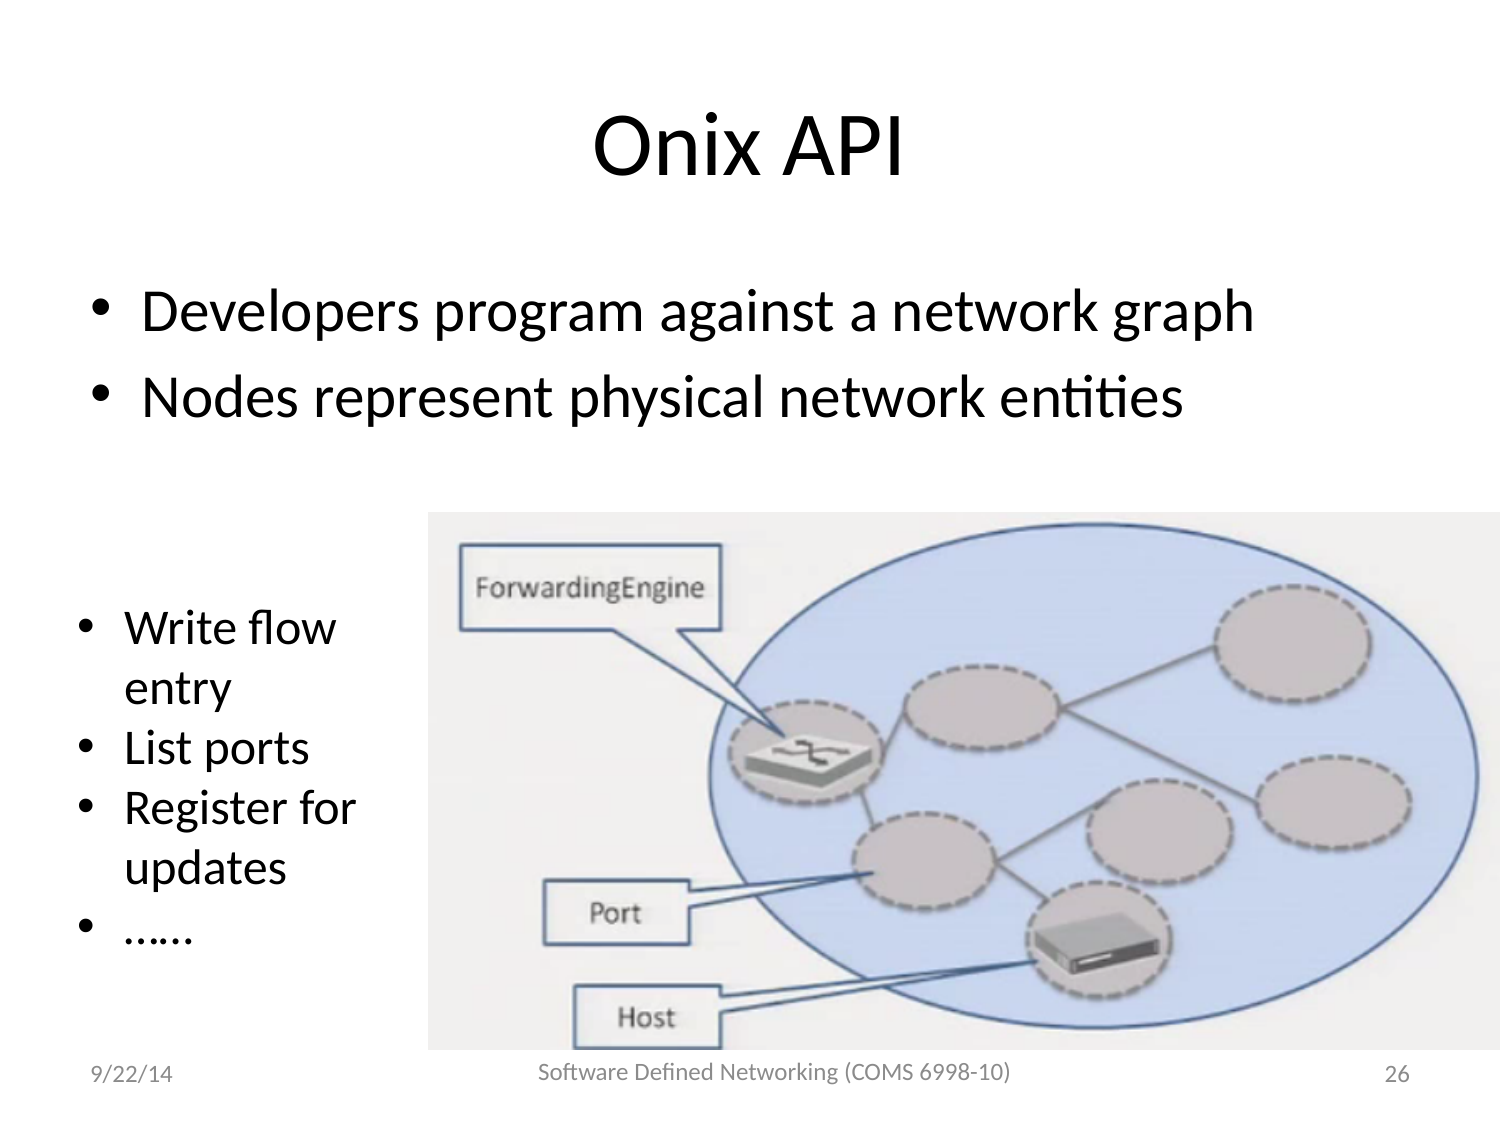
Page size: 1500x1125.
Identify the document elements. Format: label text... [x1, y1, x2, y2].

footer Software Defined Networking (COMS 6998-10) [512, 1059, 1038, 1103]
title Onix API [75, 45, 1425, 233]
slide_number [75, 1042, 425, 1103]
slide_number 26 [1074, 1059, 1425, 1103]
picture [428, 512, 1500, 1051]
list Developers program against a network graph Nodes represent physical network entities [75, 262, 1425, 438]
text_box Write flow entry List ports Register for updates …… [62, 587, 423, 963]
